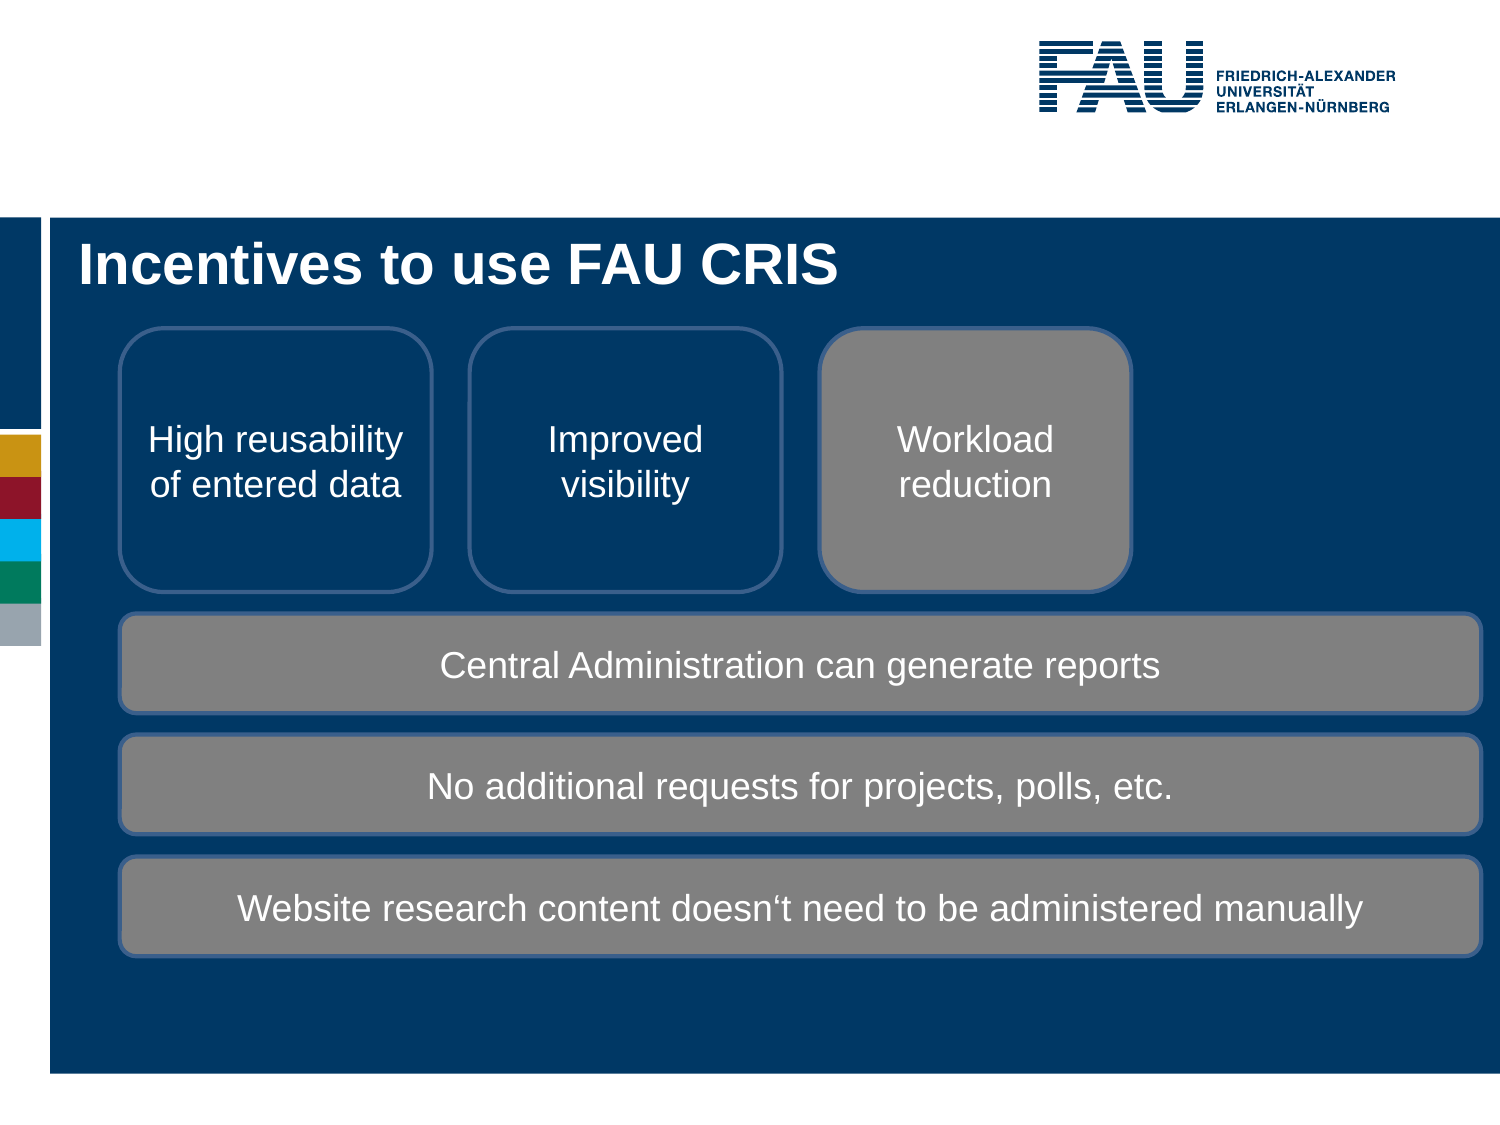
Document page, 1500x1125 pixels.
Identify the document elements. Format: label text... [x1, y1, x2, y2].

text_box Central Administration can generate reports [117, 611, 1484, 716]
text_box No additional requests for projects, polls, etc. [117, 732, 1484, 837]
text_box High reusability of entered data [117, 326, 434, 595]
text_box Improved visibility [467, 326, 784, 595]
text_box Website research content doesn‘t need to be administered manually [117, 854, 1484, 959]
title Incentives to use FAU CRIS [78, 229, 1485, 307]
text_box Workload reduction [817, 326, 1134, 595]
